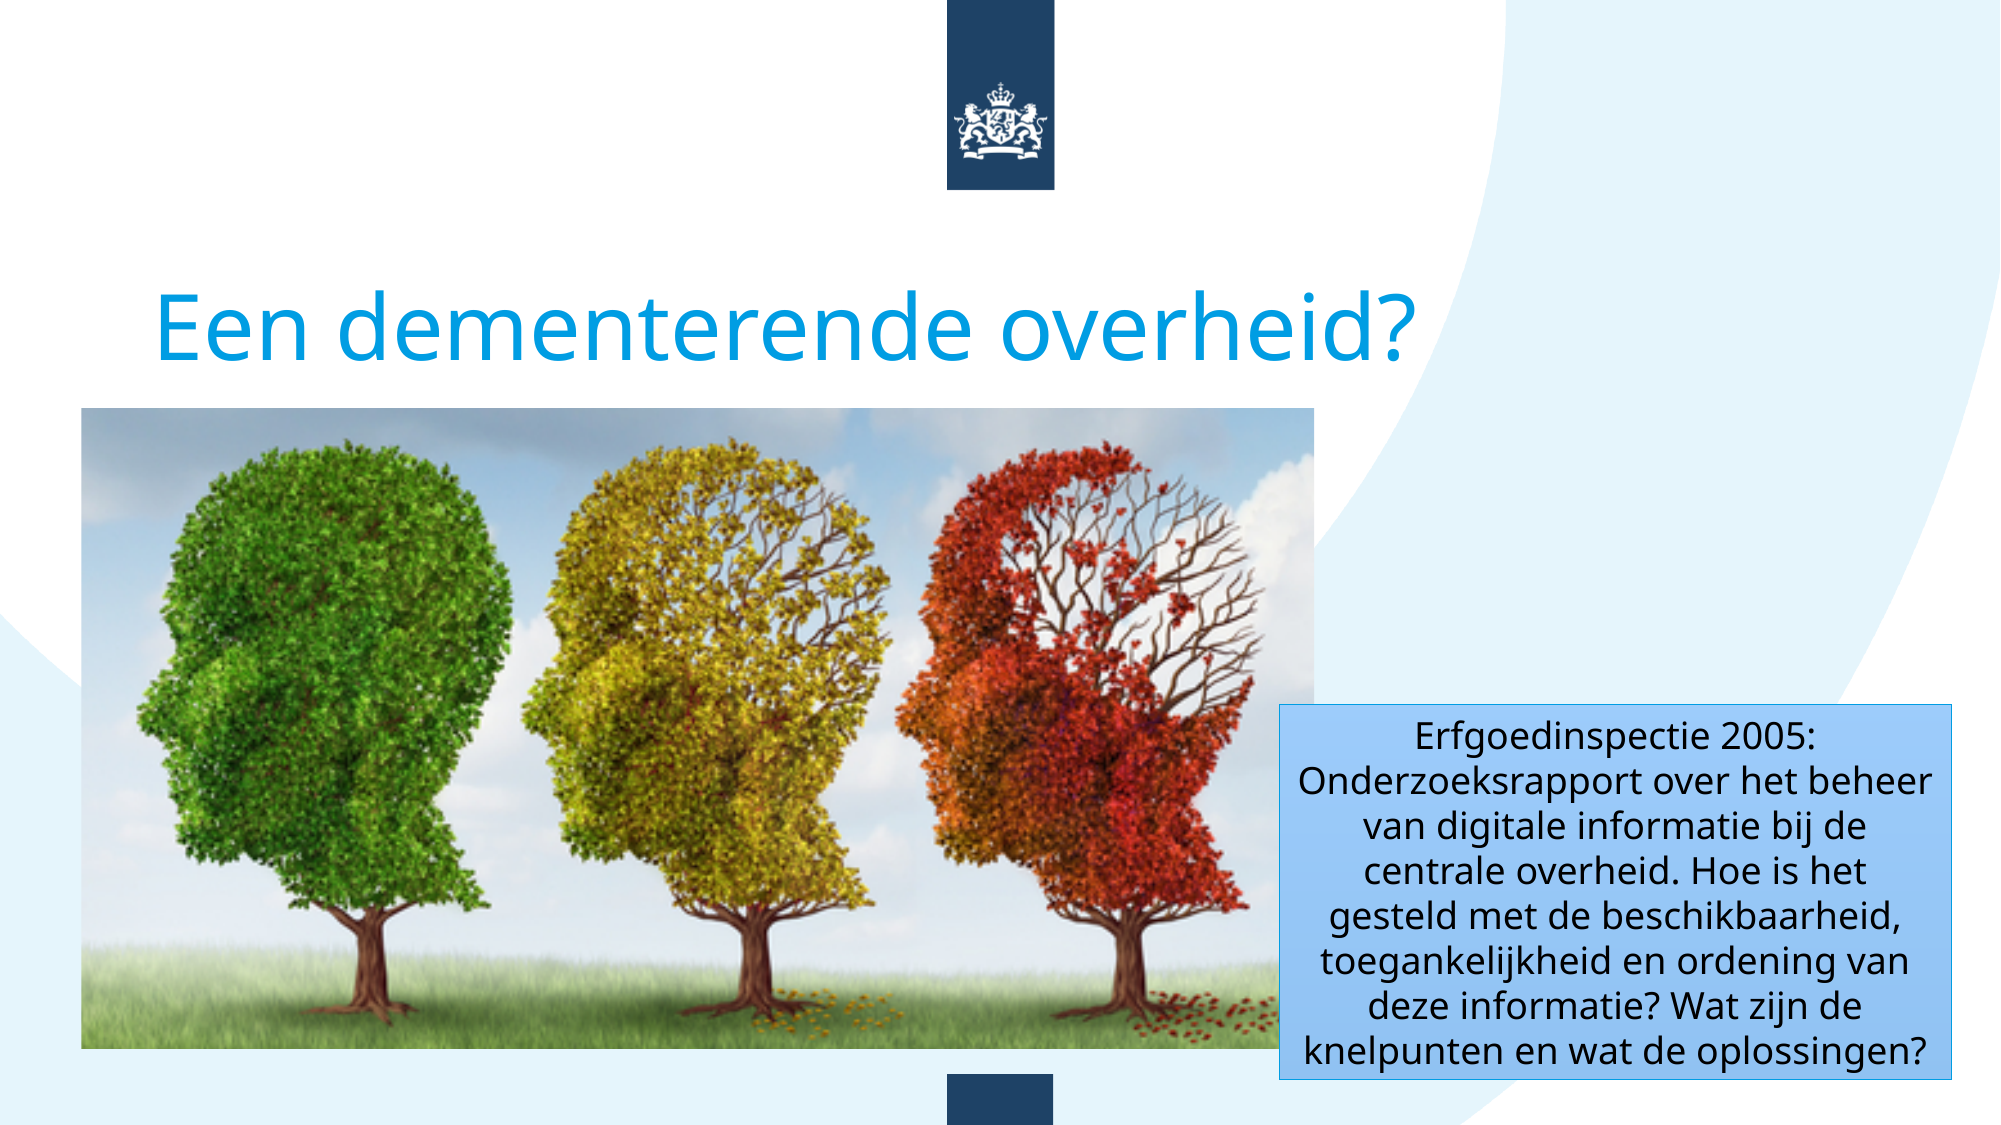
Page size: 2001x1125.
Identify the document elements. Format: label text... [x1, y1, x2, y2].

title Een dementerende overheid? [137, 236, 1863, 425]
text_box Erfgoedinspectie 2005: Onderzoeksrapport over het beheer van digitale informatie bij de centrale overheid. Hoe is het gesteld met de beschikbaarheid, toegankelijkheid en ordening van deze informatie? Wat zijn de knelpunten en wat de oplossingen? [1279, 704, 1952, 1080]
picture [0, 0, 2000, 1125]
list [81, 408, 1315, 1049]
